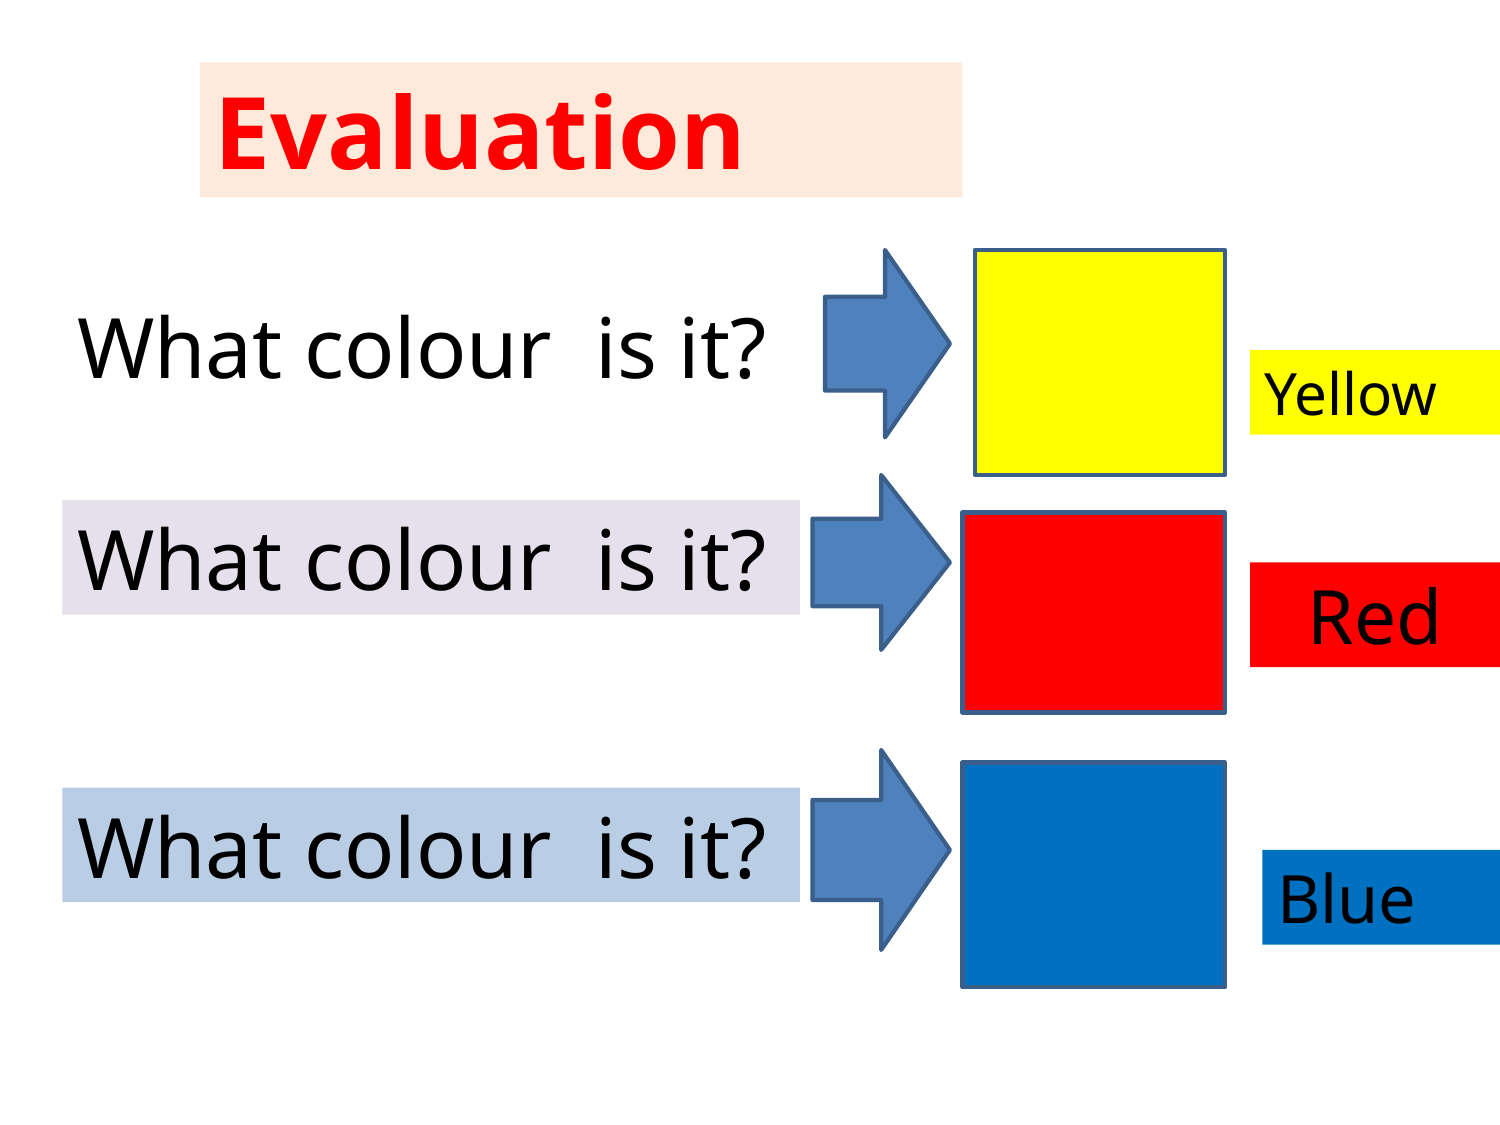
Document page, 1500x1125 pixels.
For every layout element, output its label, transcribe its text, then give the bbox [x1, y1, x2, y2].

text_box Yellow [1250, 350, 1500, 435]
text_box Red [1250, 562, 1500, 668]
text_box What colour is it? [62, 500, 800, 615]
text_box Blue [1262, 849, 1500, 945]
text_box What colour is it? [62, 787, 800, 903]
text_box What colour is it? [62, 287, 800, 403]
text_box [810, 472, 952, 652]
text_box [822, 247, 952, 440]
text_box Evaluation [199, 62, 963, 198]
text_box [973, 248, 1227, 477]
text_box [960, 510, 1227, 715]
text_box [810, 747, 952, 952]
text_box [960, 760, 1227, 989]
